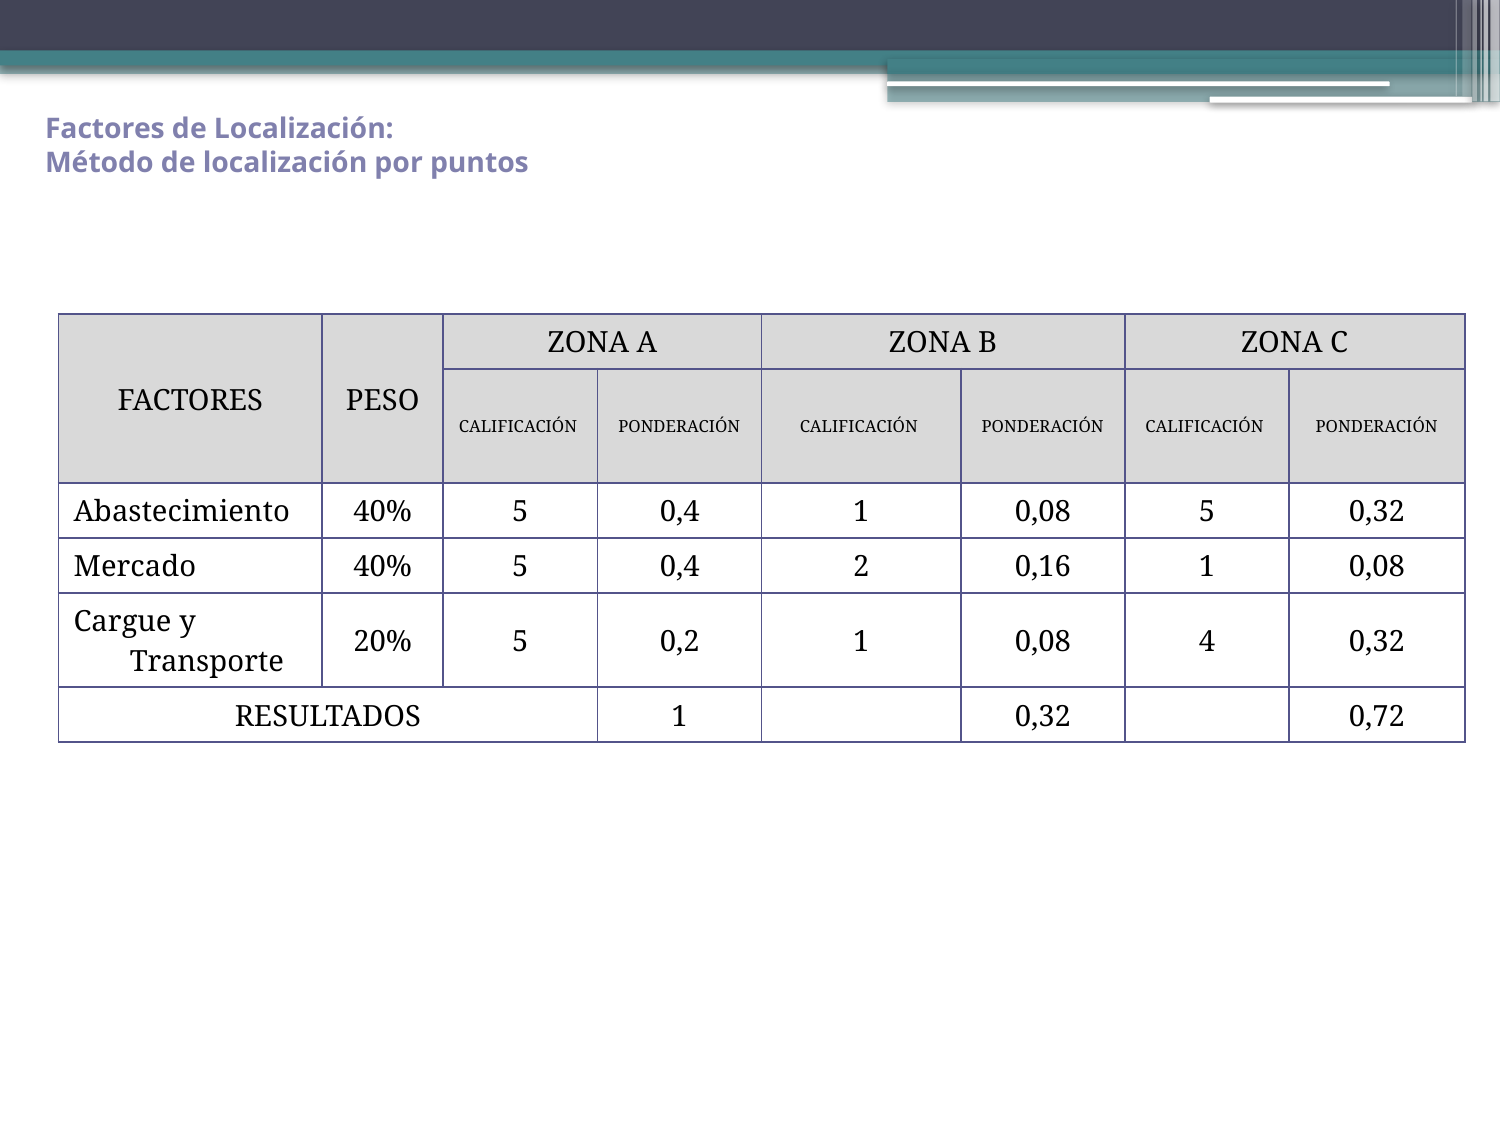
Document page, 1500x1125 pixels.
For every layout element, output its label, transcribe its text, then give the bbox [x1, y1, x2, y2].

table_cell 20% [323, 594, 442, 686]
table_cell Cargue y Transporte [59, 594, 321, 686]
table_header PESO [323, 315, 442, 482]
table_cell RESULTADOS [59, 688, 597, 741]
table_cell [762, 688, 960, 741]
table_cell 0,2 [598, 594, 761, 686]
table_cell 4 [1126, 594, 1288, 686]
table_header ZONA B [762, 315, 1124, 368]
table_cell 0,08 [962, 484, 1124, 537]
table_cell 1 [598, 688, 761, 741]
table_cell 5 [444, 594, 597, 686]
table_header ZONA C [1126, 315, 1464, 368]
table_cell 0,16 [962, 539, 1124, 592]
table_cell 1 [1126, 539, 1288, 592]
table_cell CALIFICACIÓN [1126, 370, 1288, 482]
table_cell PONDERACIÓN [1290, 370, 1464, 482]
table_cell 0,32 [1290, 484, 1464, 537]
table_cell Abastecimiento [59, 484, 321, 537]
table_cell 1 [762, 484, 960, 537]
table_cell 1 [762, 594, 960, 686]
table_cell [1126, 688, 1288, 741]
table_header ZONA A [444, 315, 761, 368]
table_cell 5 [444, 484, 597, 537]
table_cell 0,32 [1290, 594, 1464, 686]
table_cell 0,4 [598, 539, 761, 592]
table_cell Mercado [59, 539, 321, 592]
table_cell 40% [323, 484, 442, 537]
table_cell 0,72 [1290, 688, 1464, 741]
table_cell 5 [1126, 484, 1288, 537]
table_cell 0,08 [962, 594, 1124, 686]
table_cell CALIFICACIÓN [444, 370, 597, 482]
table_cell 5 [444, 539, 597, 592]
table_header FACTORES [59, 315, 321, 482]
table_cell PONDERACIÓN [962, 370, 1124, 482]
table_cell CALIFICACIÓN [762, 370, 960, 482]
table_cell 0,32 [962, 688, 1124, 741]
title Factores de Localización: Método de localización por puntos [0, 0, 1351, 188]
table_cell PONDERACIÓN [598, 370, 761, 482]
table_cell 2 [762, 539, 960, 592]
table_cell 40% [323, 539, 442, 592]
table_cell 0,08 [1290, 539, 1464, 592]
table_cell 0,4 [598, 484, 761, 537]
